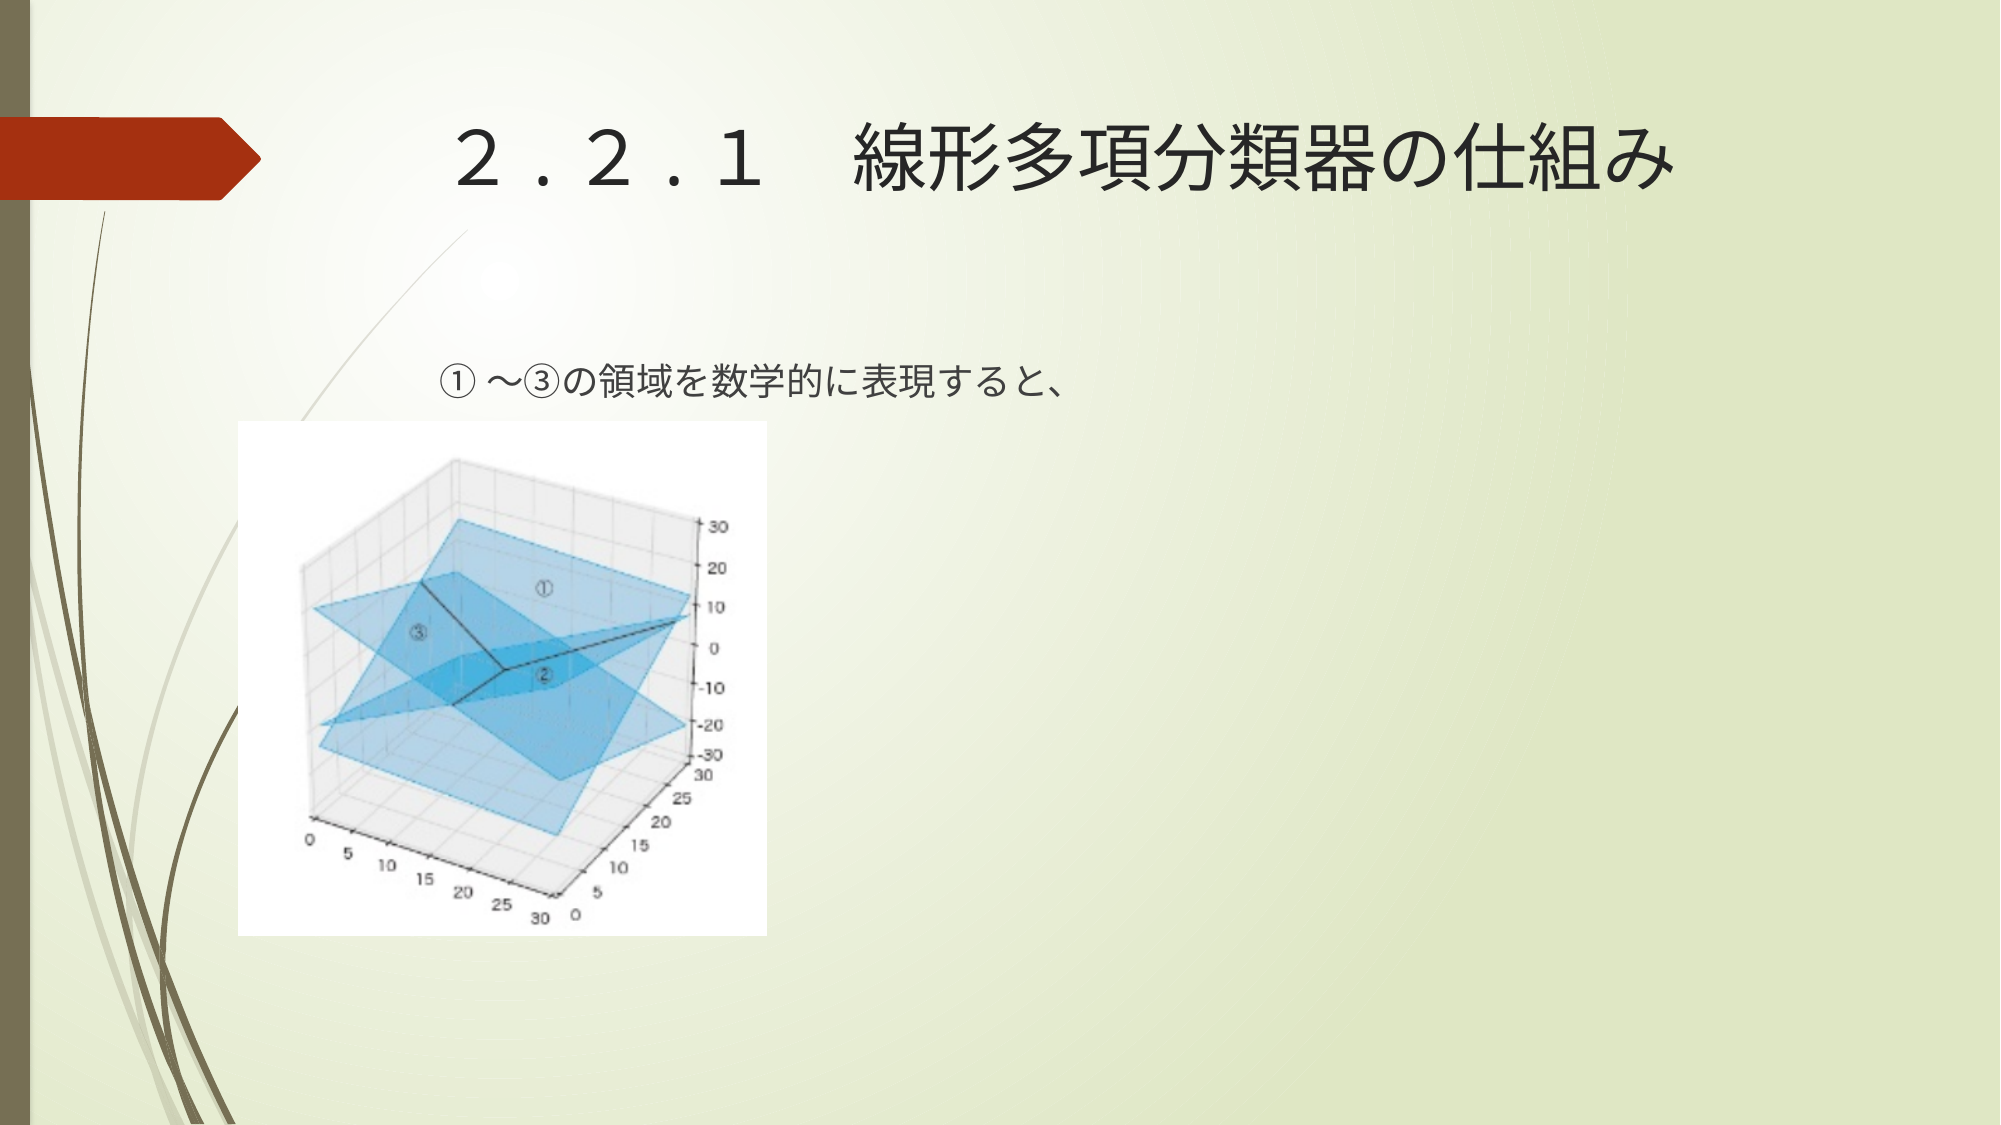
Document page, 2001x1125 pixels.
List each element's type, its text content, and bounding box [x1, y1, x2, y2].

title ２.２.１ 線形多項分類器の仕組み [425, 102, 1888, 313]
picture [237, 421, 767, 937]
